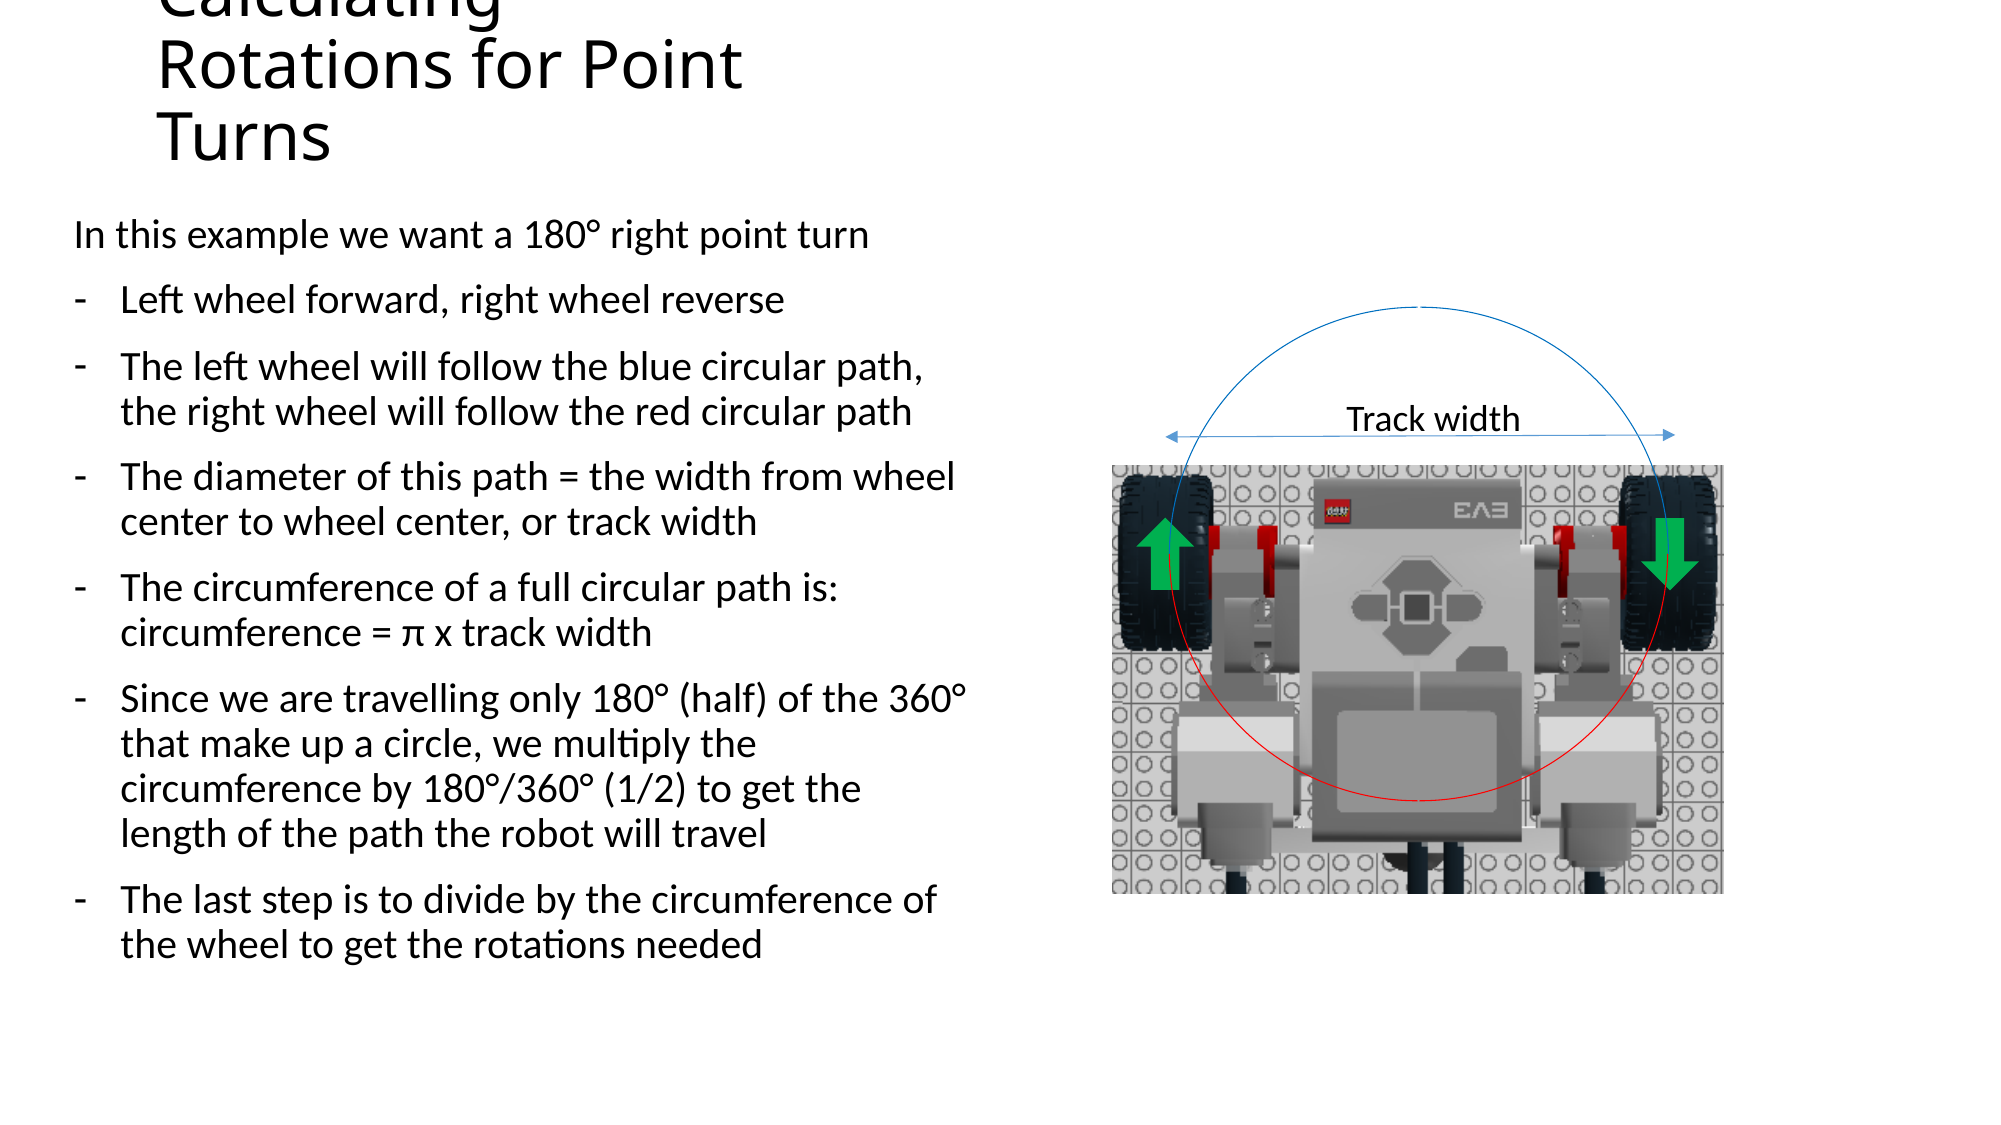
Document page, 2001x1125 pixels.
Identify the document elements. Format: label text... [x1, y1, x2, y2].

title Calculating Rotations for Point Turns [141, 0, 787, 204]
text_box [1112, 307, 1724, 894]
list In this example we want a 180° right point turn Left wheel forward, right wheel reverse The left wheel will follow the blue circular path, the right wheel will follow the red circular path The diameter of this path = the width from wheel center to wheel center, or track width The circumference of a full circular path is: circumference = π x track width Since we are travelling only 180° (half) of the 360° that make up a circle, we multiply the circumference by 180°/360° (1/2) to get the length of the path the robot will travel The last step is to divide by the circumference of the wheel to get the rotations needed [58, 204, 989, 1060]
